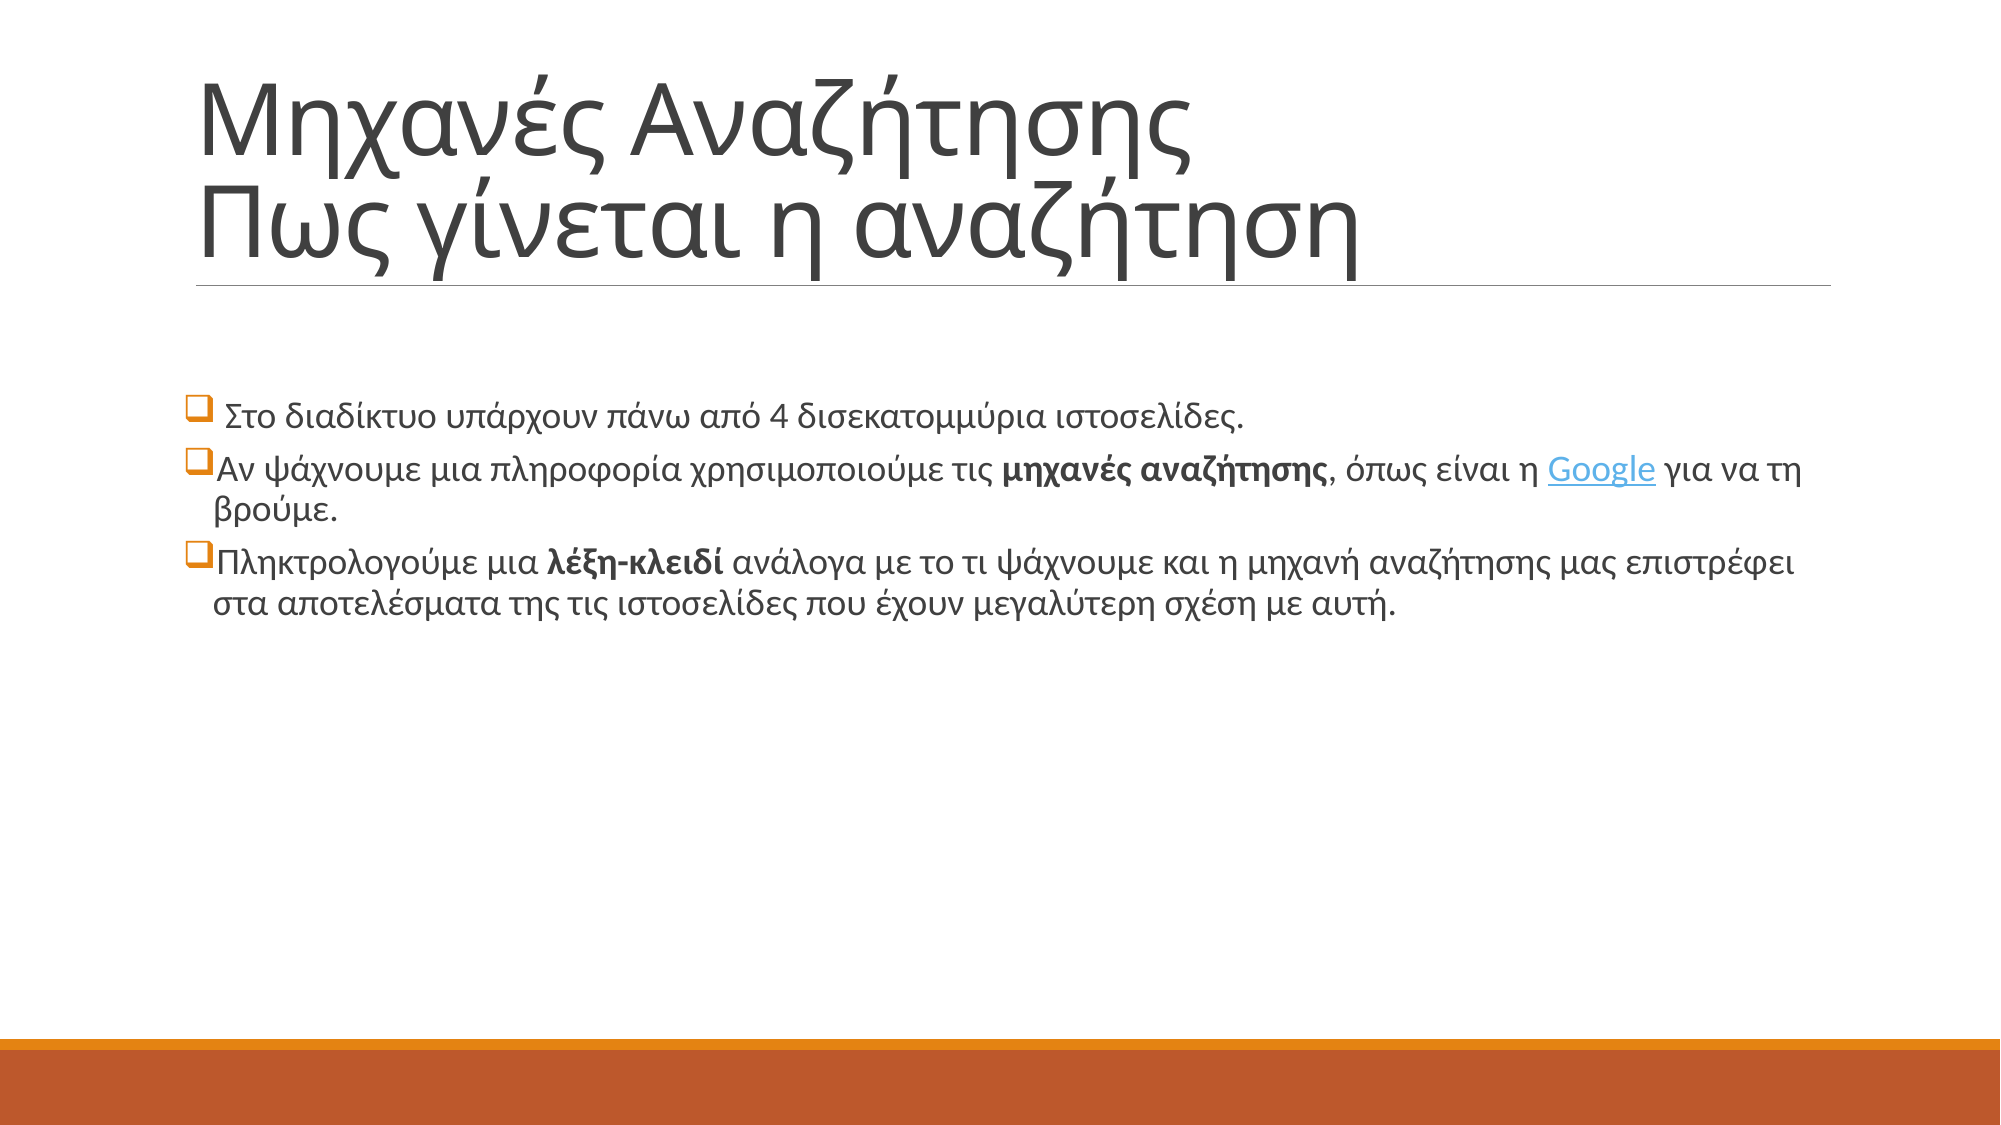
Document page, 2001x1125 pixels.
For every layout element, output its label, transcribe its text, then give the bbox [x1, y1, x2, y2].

list Στο διαδίκτυο υπάρχουν πάνω από 4 δισεκατομμύρια ιστοσελίδες. Αν ψάχνουμε μια πληροφορία χρησιμοποιούμε τις μηχανές αναζήτησης, όπως είναι η Google για να τη βρούμε. Πληκτρολογούμε μια λέξη-κλειδί ανάλογα με το τι ψάχνουμε και η μηχανή αναζήτησης μας επιστρέφει στα αποτελέσματα της τις ιστοσελίδες που έχουν μεγαλύτερη σχέση με αυτή. [149, 388, 1851, 950]
title Μηχανές Αναζήτησης Πως γίνεται η αναζήτηση [180, 47, 1830, 285]
